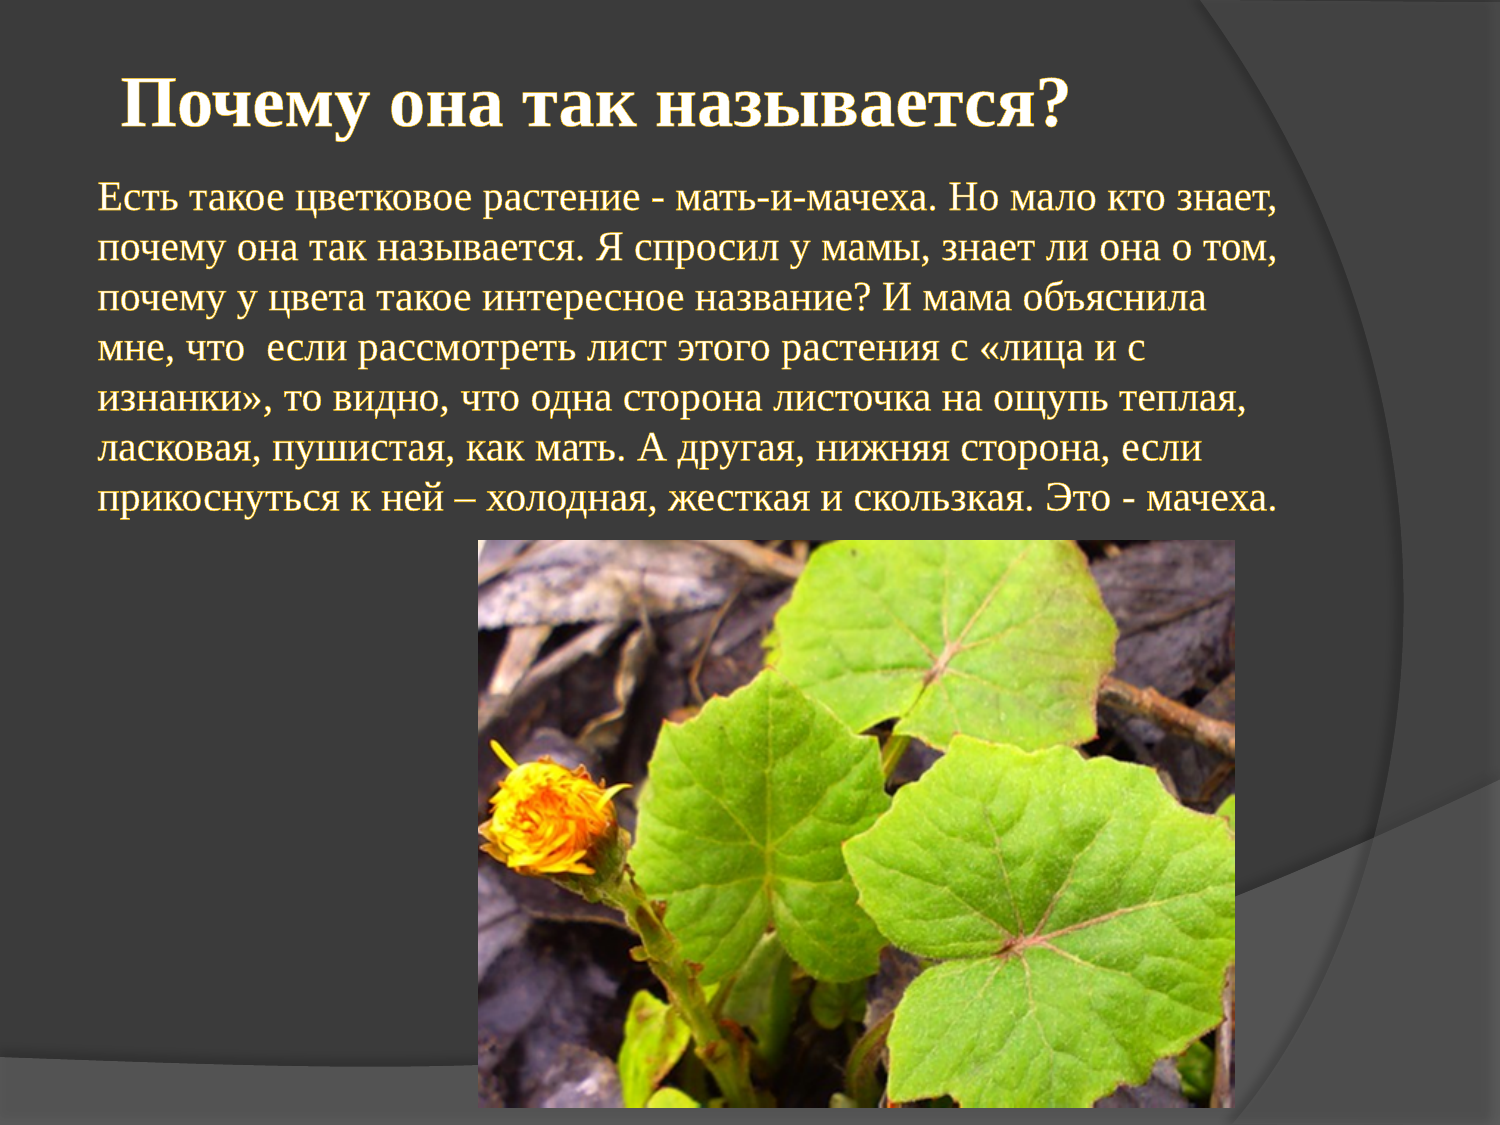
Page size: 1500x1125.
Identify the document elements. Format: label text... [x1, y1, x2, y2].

picture [478, 540, 1235, 1108]
title Почему она так называется? [75, 45, 1300, 149]
list Есть такое цветковое растение - мать-и-мачеха. Но мало кто знает, почему она так называется. Я спросил у мамы, знает ли она о том, почему у цвета такое интересное название? И мама объяснила мне, что если рассмотреть лист этого растения с «лица и с изнанки», то видно, что одна сторона листочка на ощупь теплая, ласковая, пушистая, как мать. А другая, нижняя сторона, если прикоснуться к ней – холодная, жесткая и скользкая. Это - мачеха. [76, 160, 1302, 674]
